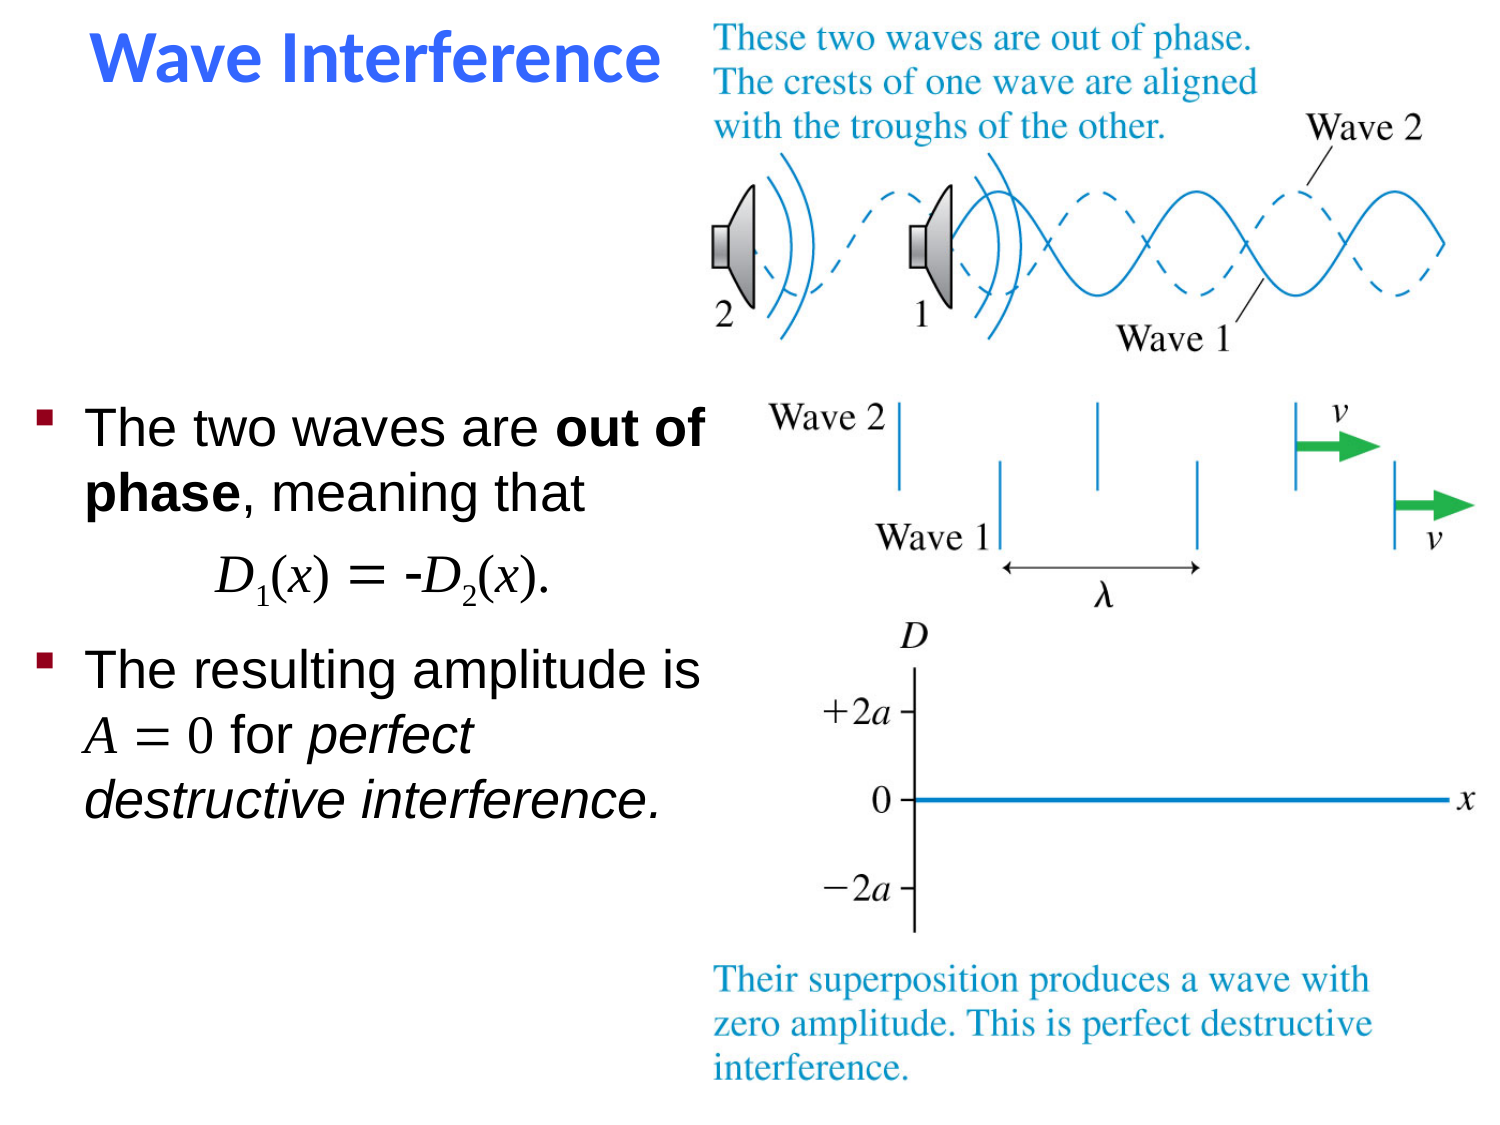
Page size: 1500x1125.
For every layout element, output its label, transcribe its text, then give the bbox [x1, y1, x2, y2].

picture [705, 10, 1483, 1083]
text_box The two waves are out of phase, meaning that D1(x)  D2(x). The resulting amplitude is A  0 for perfect destructive interference. [17, 385, 700, 838]
text_box Wave Interference [46, 0, 706, 143]
